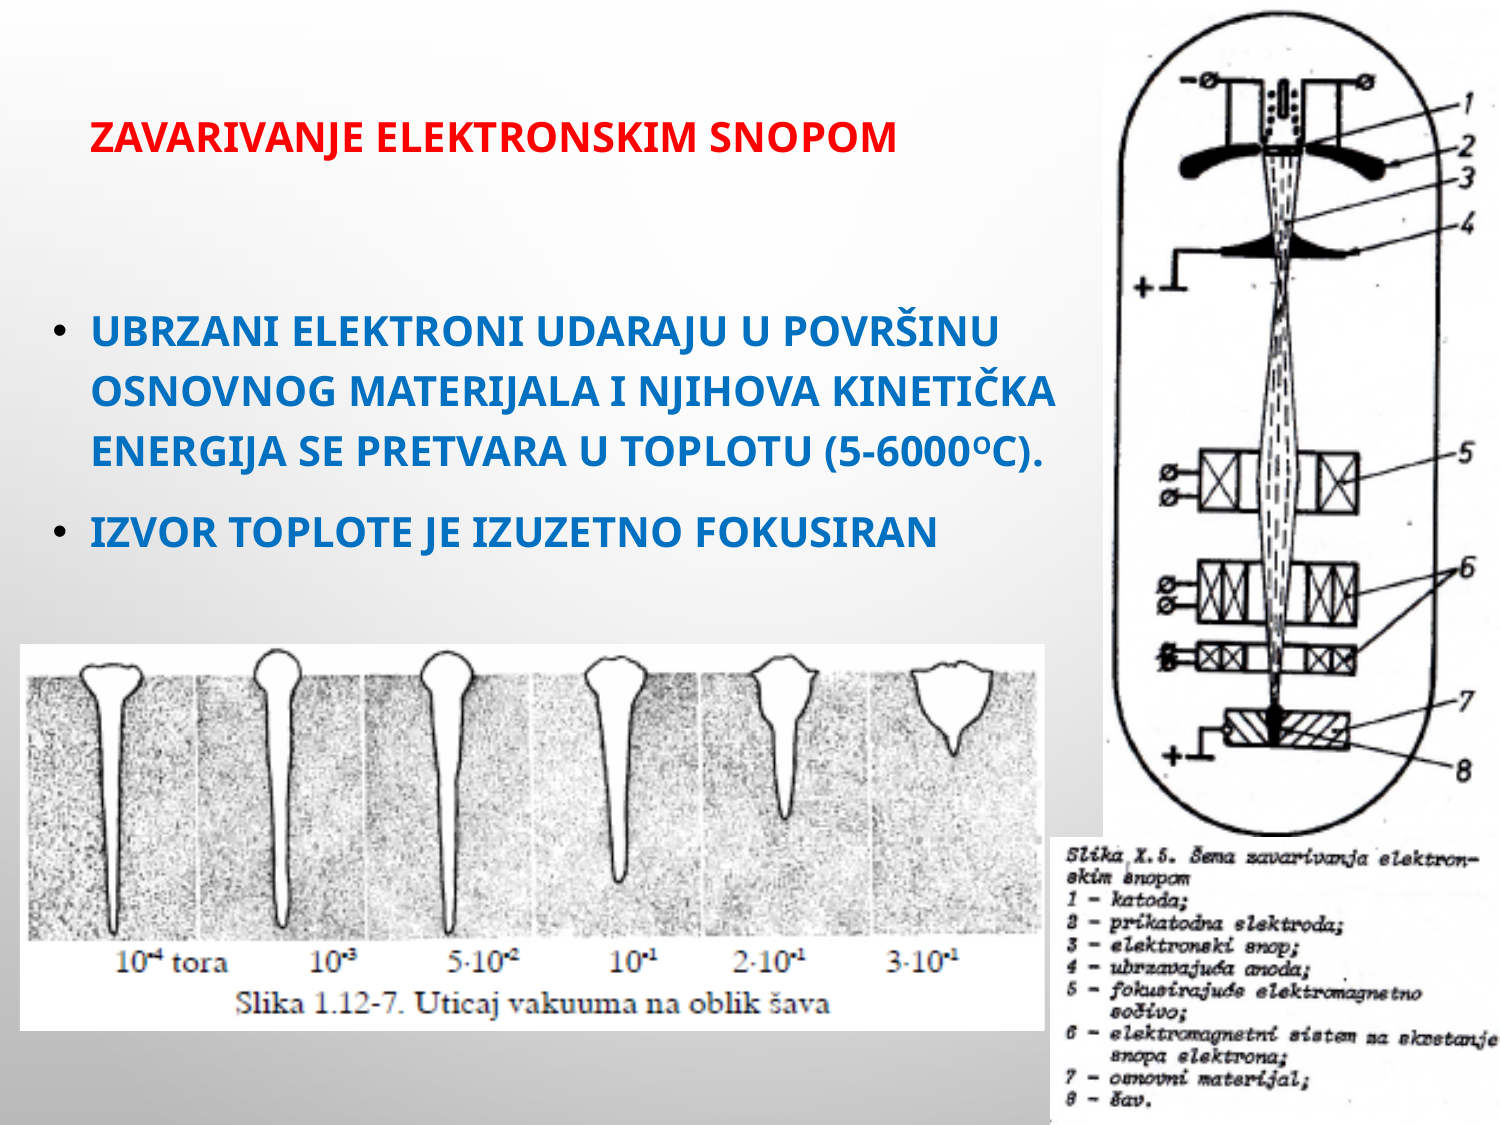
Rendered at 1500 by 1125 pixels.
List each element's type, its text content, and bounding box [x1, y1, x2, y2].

list Ubrzani elektroni udaraju u površinu osnovnog materijala i njihova kinetička energija se pretvara u toplotu (5-6000oC). Izvor toplote je izuzetno fokusiran [37, 287, 1088, 775]
title Zavarivanje elektronskim snopom [75, 45, 1096, 233]
picture [0, 0, 1500, 1125]
